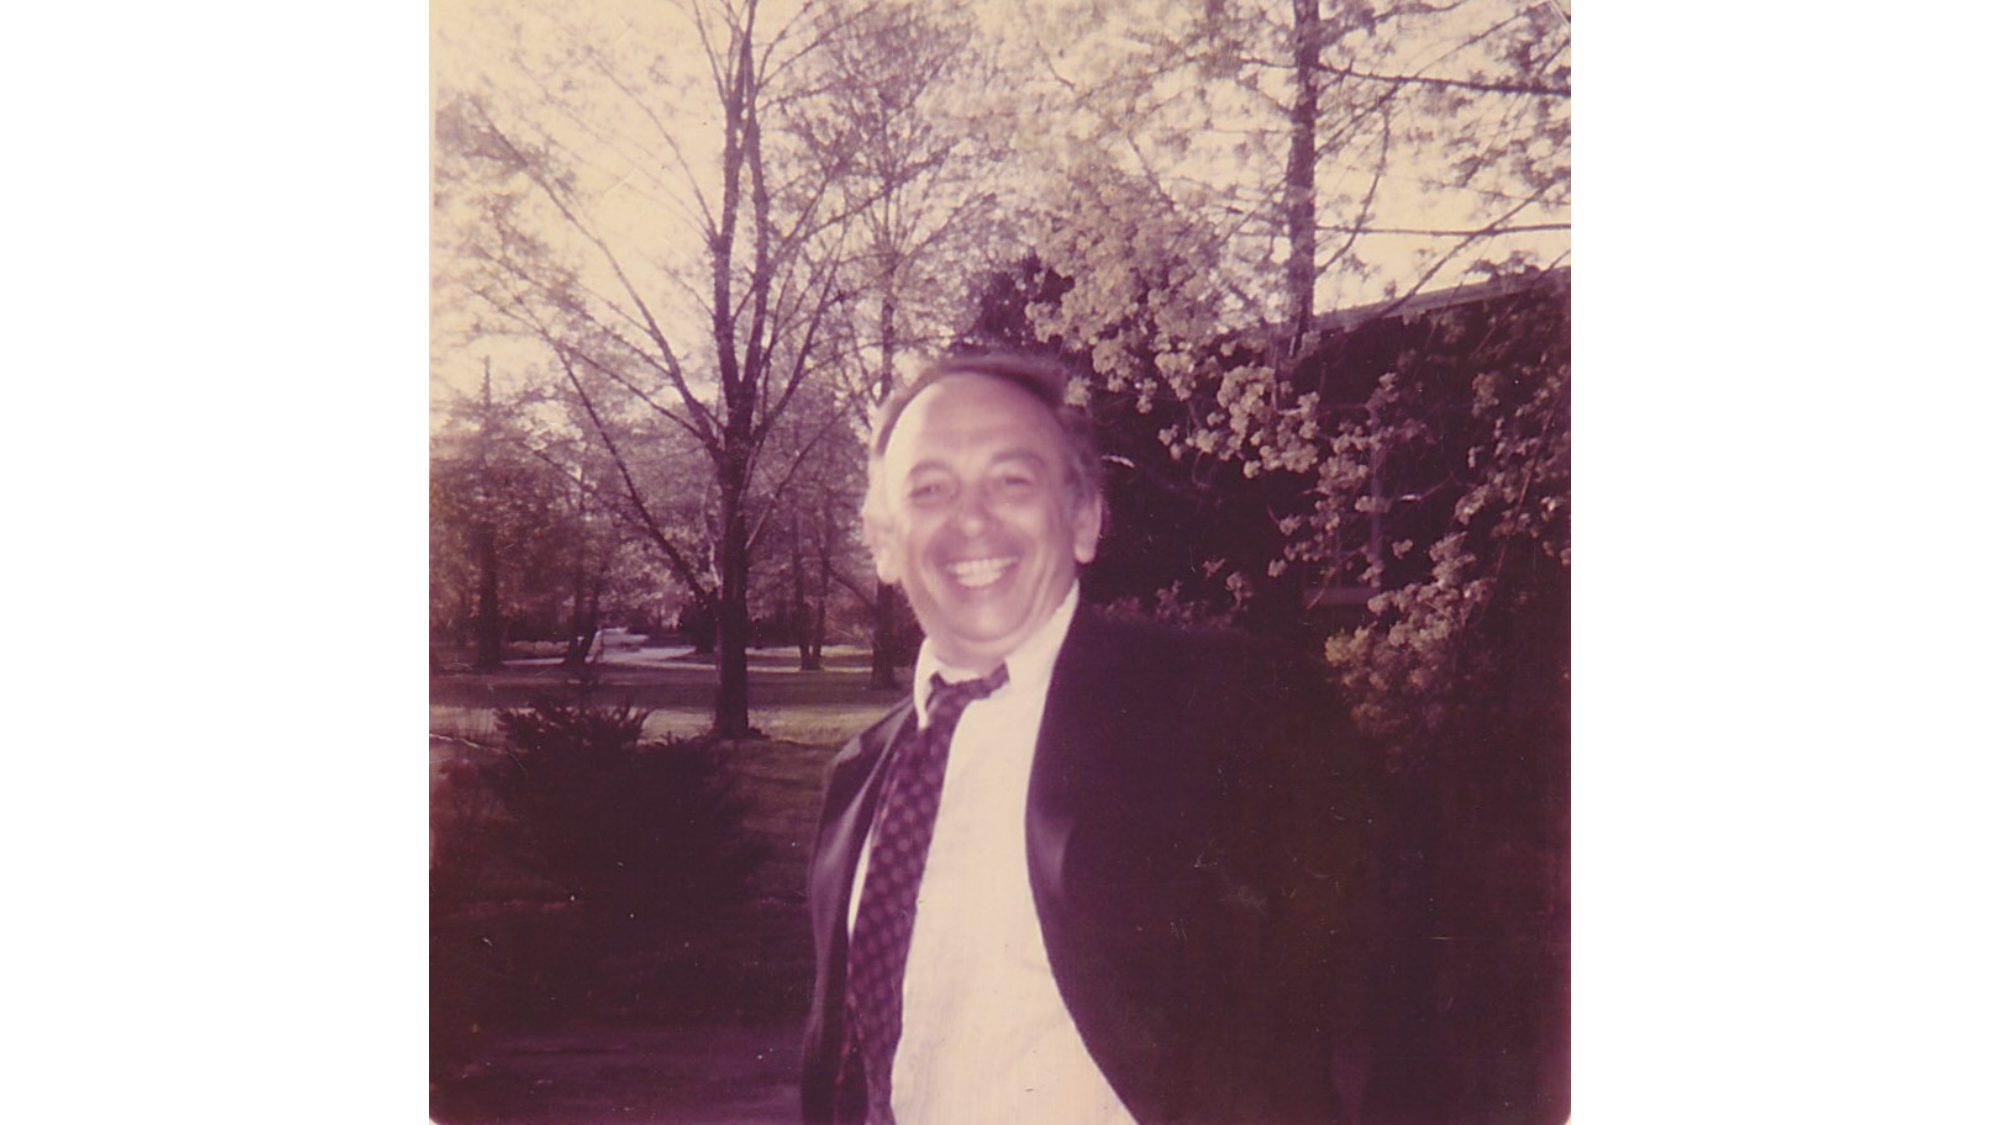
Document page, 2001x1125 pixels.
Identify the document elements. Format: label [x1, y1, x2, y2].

picture [429, 0, 1571, 1125]
